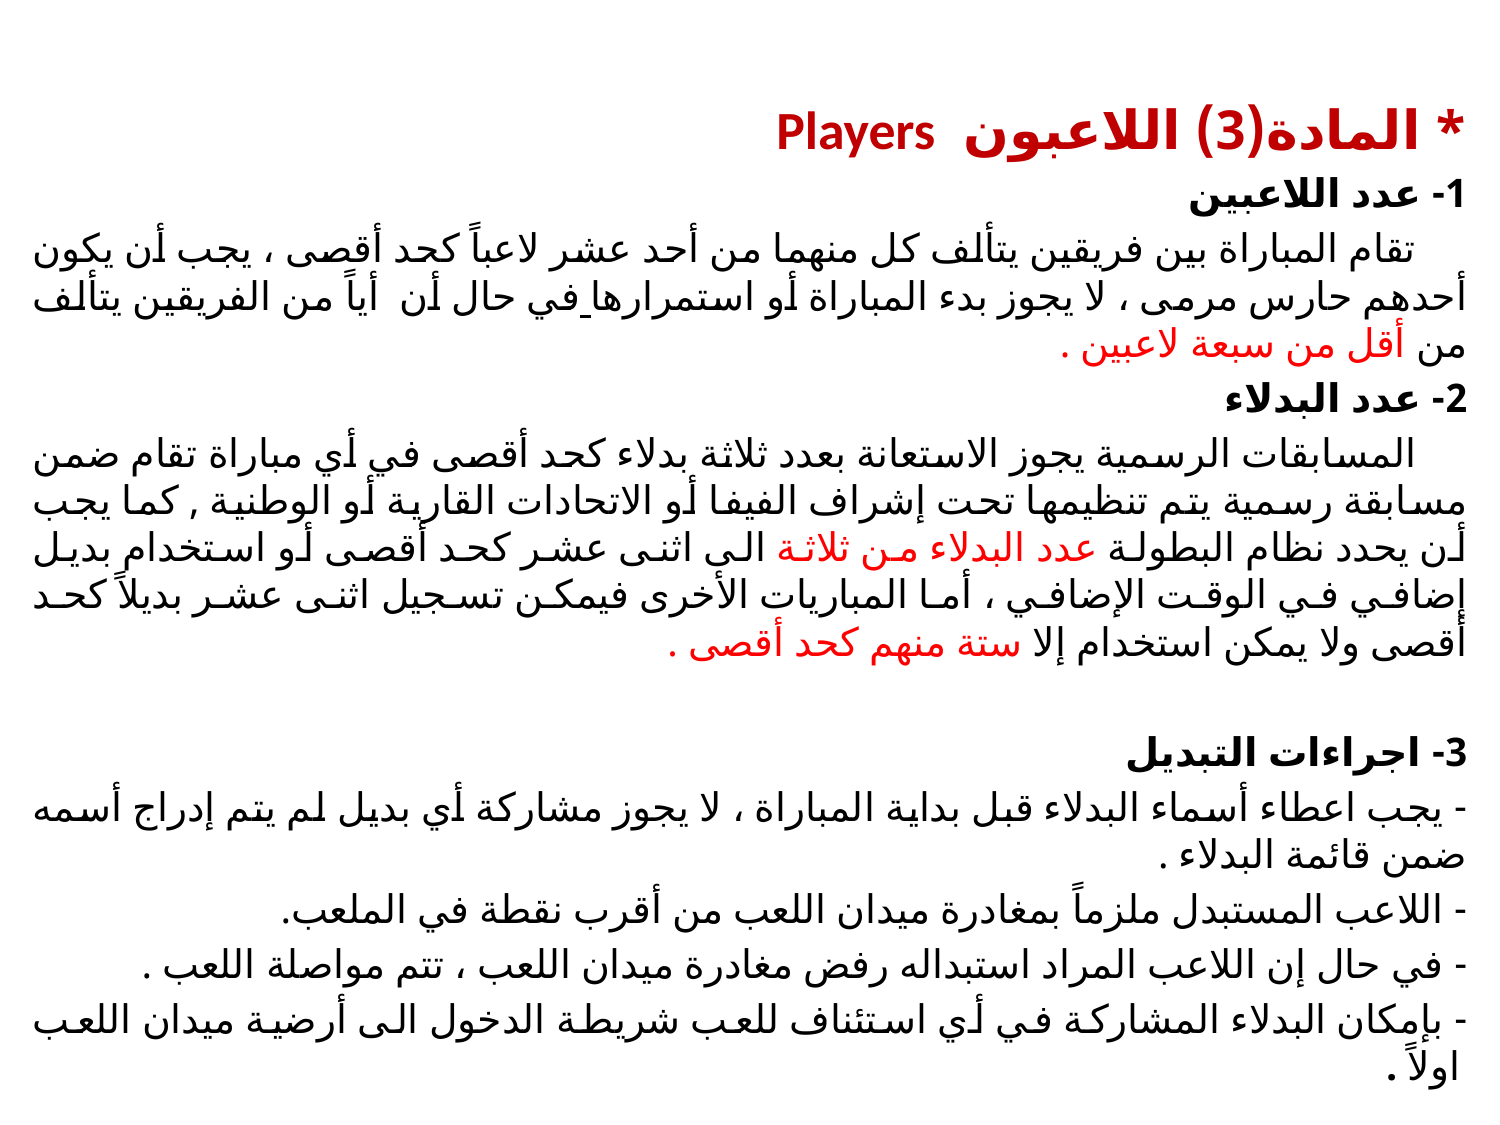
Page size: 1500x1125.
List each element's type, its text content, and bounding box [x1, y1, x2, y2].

list * المادة(3) اللاعبون Players 1- عدد اللاعبين تقام المباراة بين فريقين يتألف كل منهما من أحد عشر لاعباً كحد أقصى ، يجب أن يكون أحدهم حارس مرمى ، لا يجوز بدء المباراة أو استمرارها في حال أن أياً من الفريقين يتألف من أقل من سبعة لاعبين . 2- عدد البدلاء المسابقات الرسمية يجوز الاستعانة بعدد ثلاثة بدلاء كحد أقصى في أي مباراة تقام ضمن مسابقة رسمية يتم تنظيمها تحت إشراف الفيفا أو الاتحادات القارية أو الوطنية , كما يجب أن يحدد نظام البطولة عدد البدلاء من ثلاثة الى اثنى عشر كحد أقصى أو استخدام بديل إضافي في الوقت الإضافي ، أما المباريات الأخرى فيمكن تسجيل اثنى عشر بديلاً كحد أقصى ولا يمكن استخدام إلا ستة منهم كحد أقصى . 3- اجراءات التبديل - يجب اعطاء أسماء البدلاء قبل بداية المباراة ، لا يجوز مشاركة أي بديل لم يتم إدراج أسمه ضمن قائمة البدلاء . - اللاعب المستبدل ملزماً بمغادرة ميدان اللعب من أقرب نقطة في الملعب. - في حال إن اللاعب المراد استبداله رفض مغادرة ميدان اللعب ، تتم مواصلة اللعب . - بإمكان البدلاء المشاركة في أي استئناف للعب شريطة الدخول الى أرضية ميدان اللعب اولاً . [17, 30, 1483, 1106]
